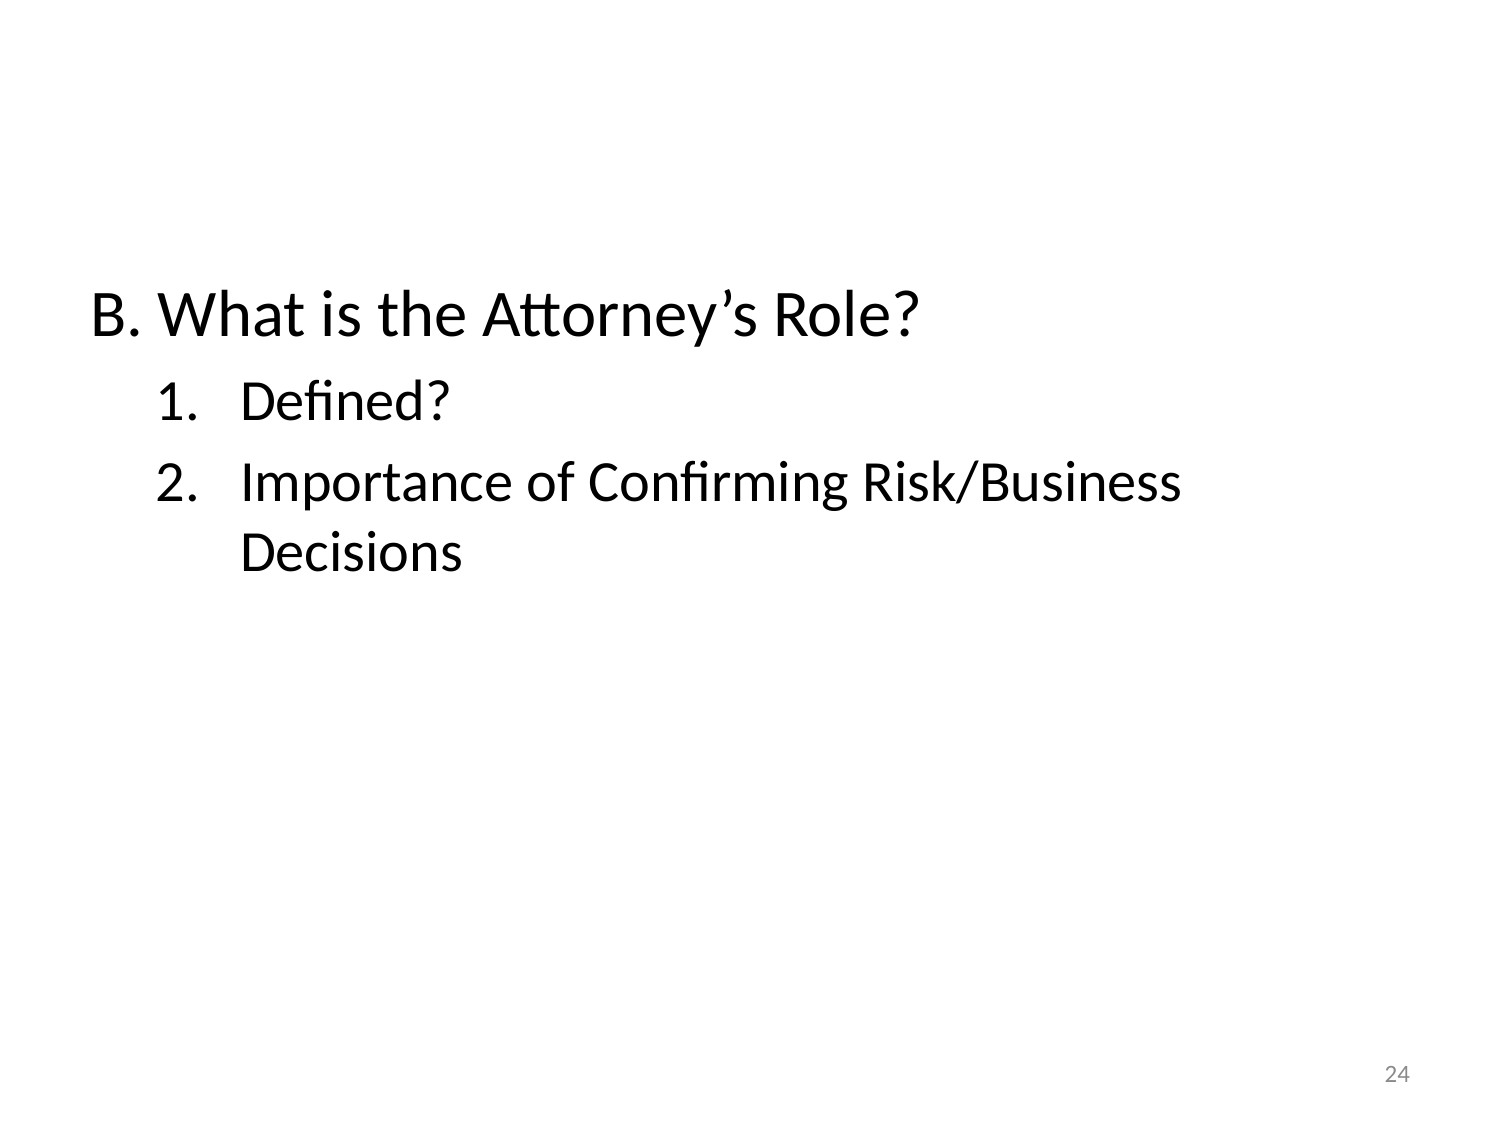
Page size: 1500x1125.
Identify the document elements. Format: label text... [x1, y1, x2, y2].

slide_number 24 [1074, 1042, 1425, 1103]
list B. What is the Attorney’s Role? Defined? Importance of Confirming Risk/Business Decisions [75, 262, 1425, 1005]
